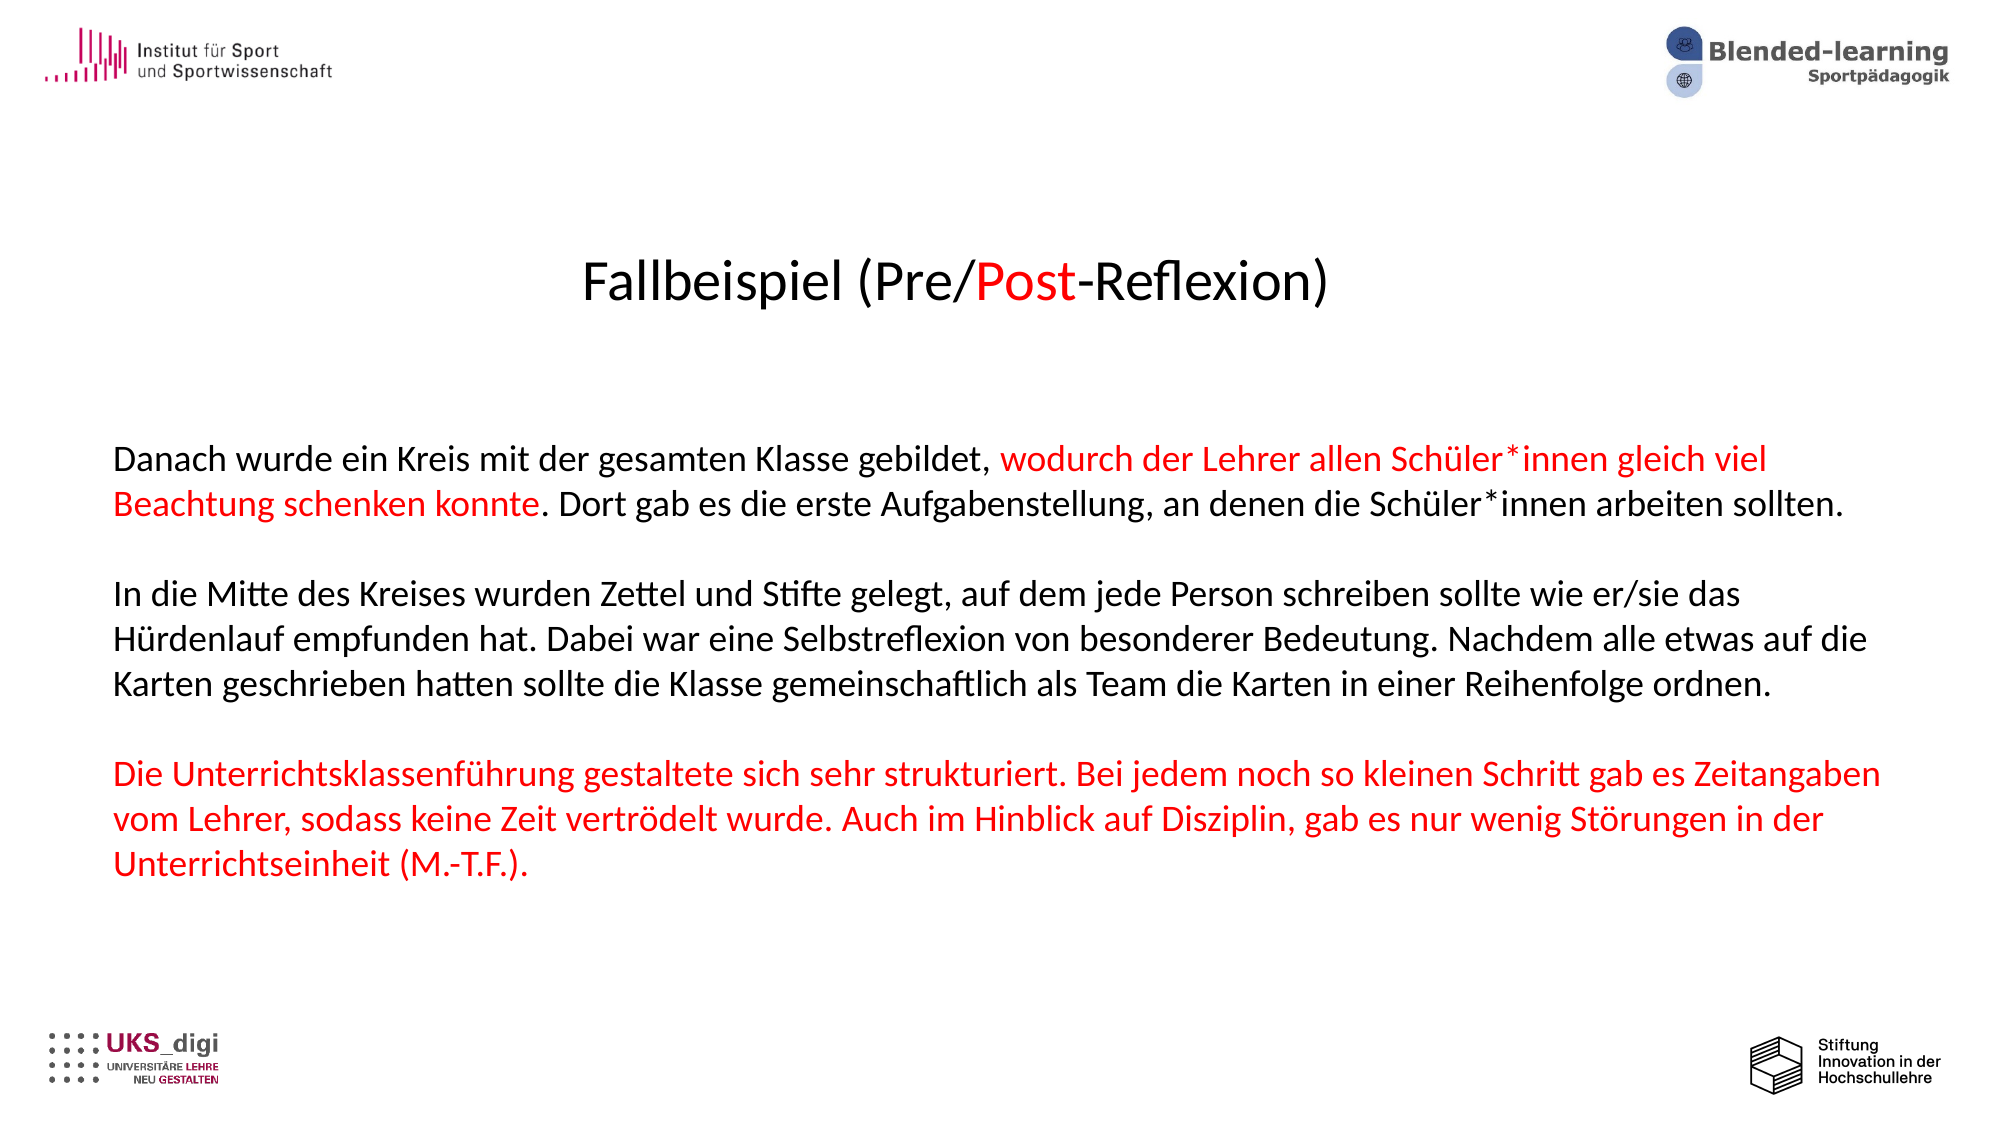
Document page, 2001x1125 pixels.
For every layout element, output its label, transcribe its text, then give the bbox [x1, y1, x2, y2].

text_box Danach wurde ein Kreis mit der gesamten Klasse gebildet, wodurch der Lehrer allen Schüler*innen gleich viel Beachtung schenken konnte. Dort gab es die erste Aufgabenstellung, an denen die Schüler*innen arbeiten sollten. In die Mitte des Kreises wurden Zettel und Stifte gelegt, auf dem jede Person schreiben sollte wie er/sie das Hürdenlauf empfunden hat. Dabei war eine Selbstreflexion von besonderer Bedeutung. Nachdem alle etwas auf die Karten geschrieben hatten sollte die Klasse gemeinschaftlich als Team die Karten in einer Reihenfolge ordnen. Die Unterrichtsklassenführung gestaltete sich sehr strukturiert. Bei jedem noch so kleinen Schritt gab es Zeitangaben vom Lehrer, sodass keine Zeit vertrödelt wurde. Auch im Hinblick auf Disziplin, gab es nur wenig Störungen in der Unterrichtseinheit (M.-T.F.). [98, 426, 1936, 892]
picture [1653, 18, 1963, 106]
text_box Fallbeispiel (Pre/Post-Reflexion) [480, 235, 1433, 320]
picture [43, 18, 336, 88]
picture [1728, 1014, 1963, 1117]
picture [43, 1027, 224, 1088]
